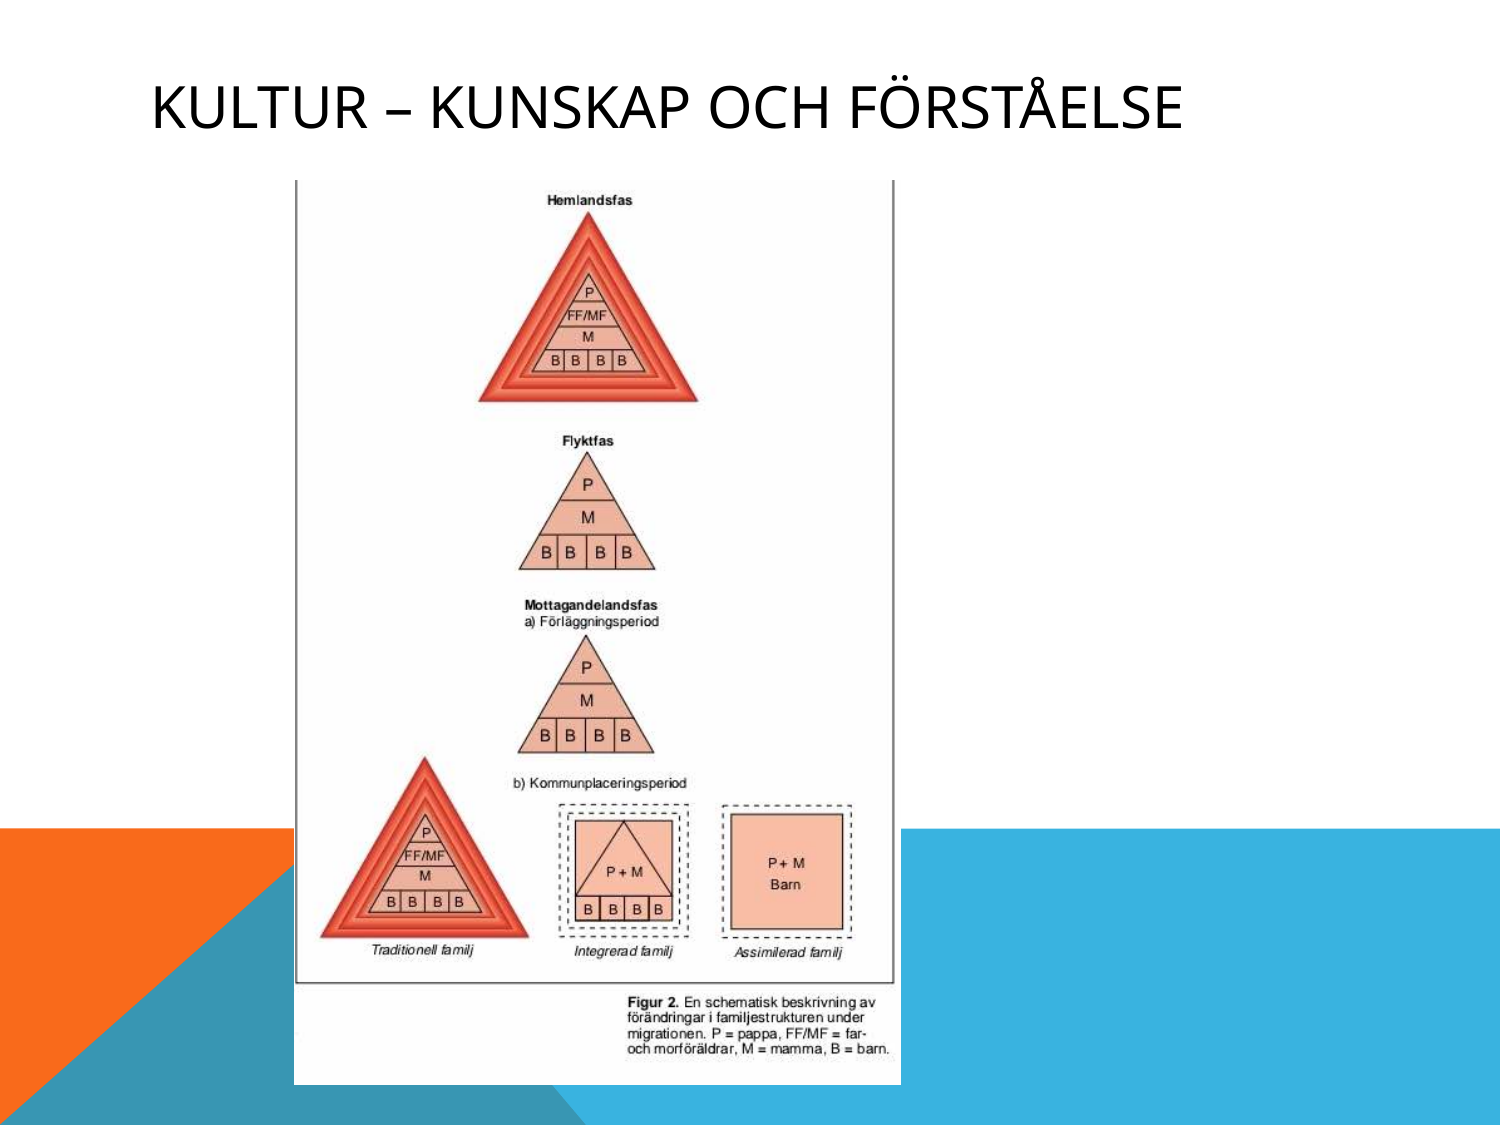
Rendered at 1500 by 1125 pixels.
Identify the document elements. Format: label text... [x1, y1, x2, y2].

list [134, 180, 1061, 1086]
title Kultur – Kunskap och Förståelse [135, 60, 1369, 150]
